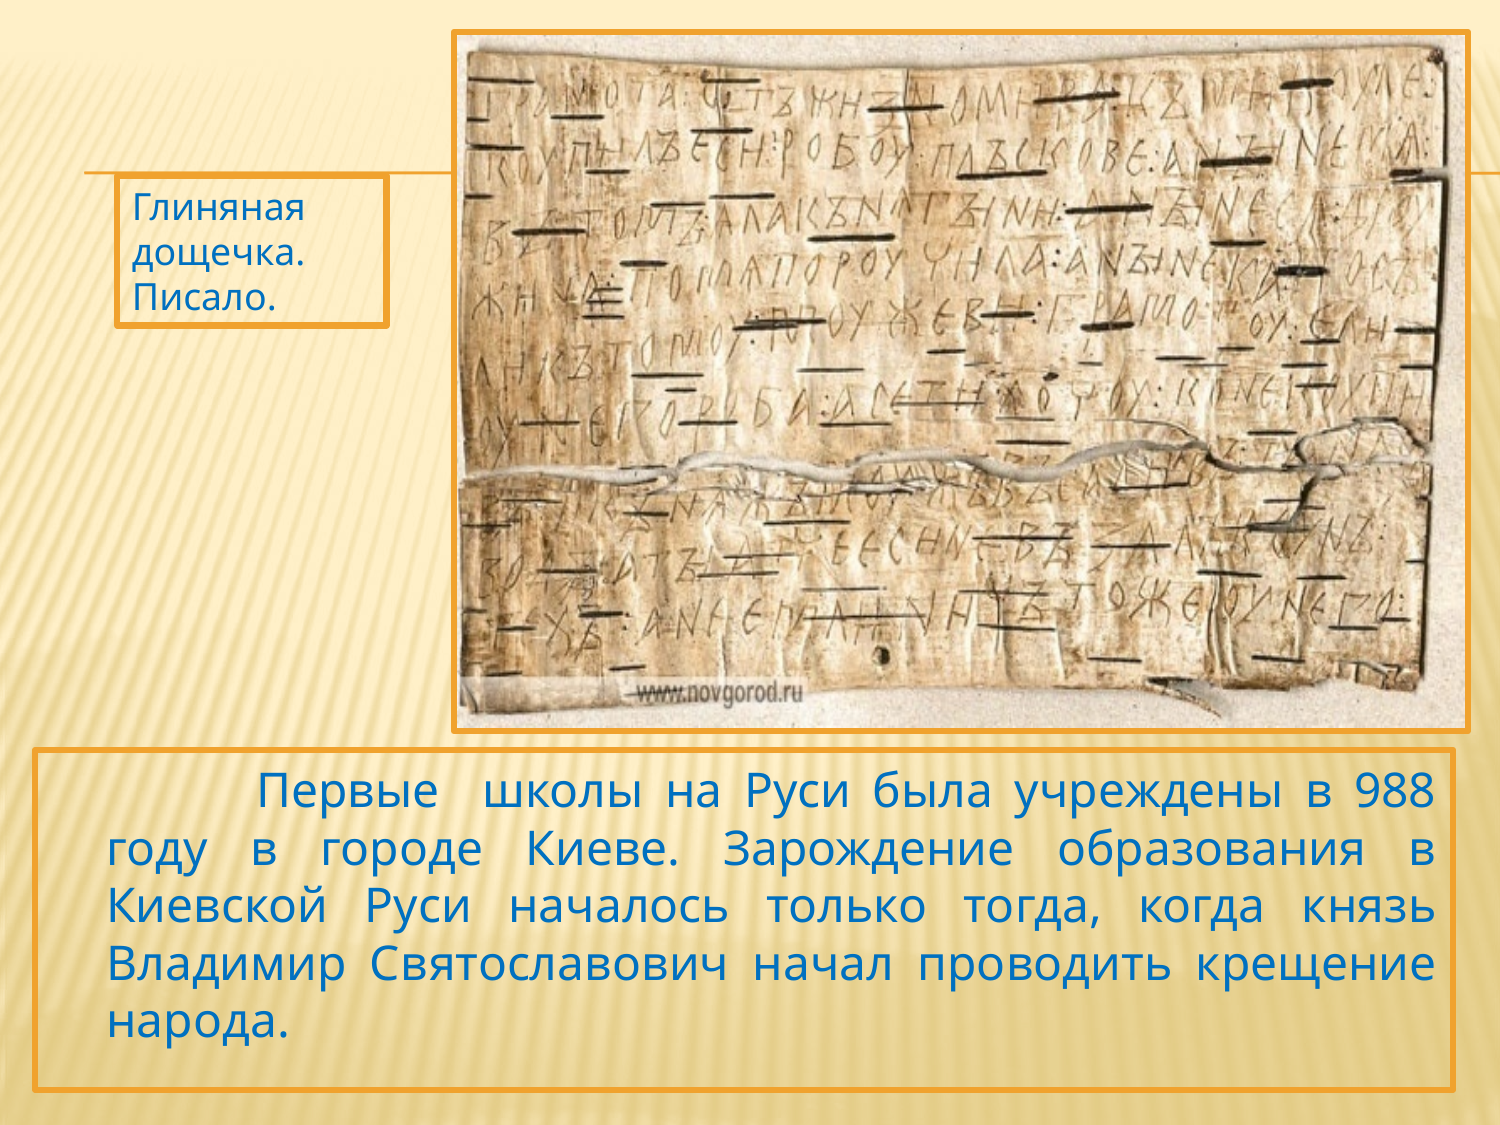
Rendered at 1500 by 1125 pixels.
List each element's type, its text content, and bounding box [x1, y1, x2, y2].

picture [456, 34, 1466, 729]
text_box Глиняная дощечка. Писало. [117, 175, 387, 326]
list Первые школы на Руси была учреждены в 988 году в городе Киеве. Зарождение образования в Киевской Руси началось только тогда, когда князь Владимир Святославович начал проводить крещение народа. [35, 750, 1454, 1090]
